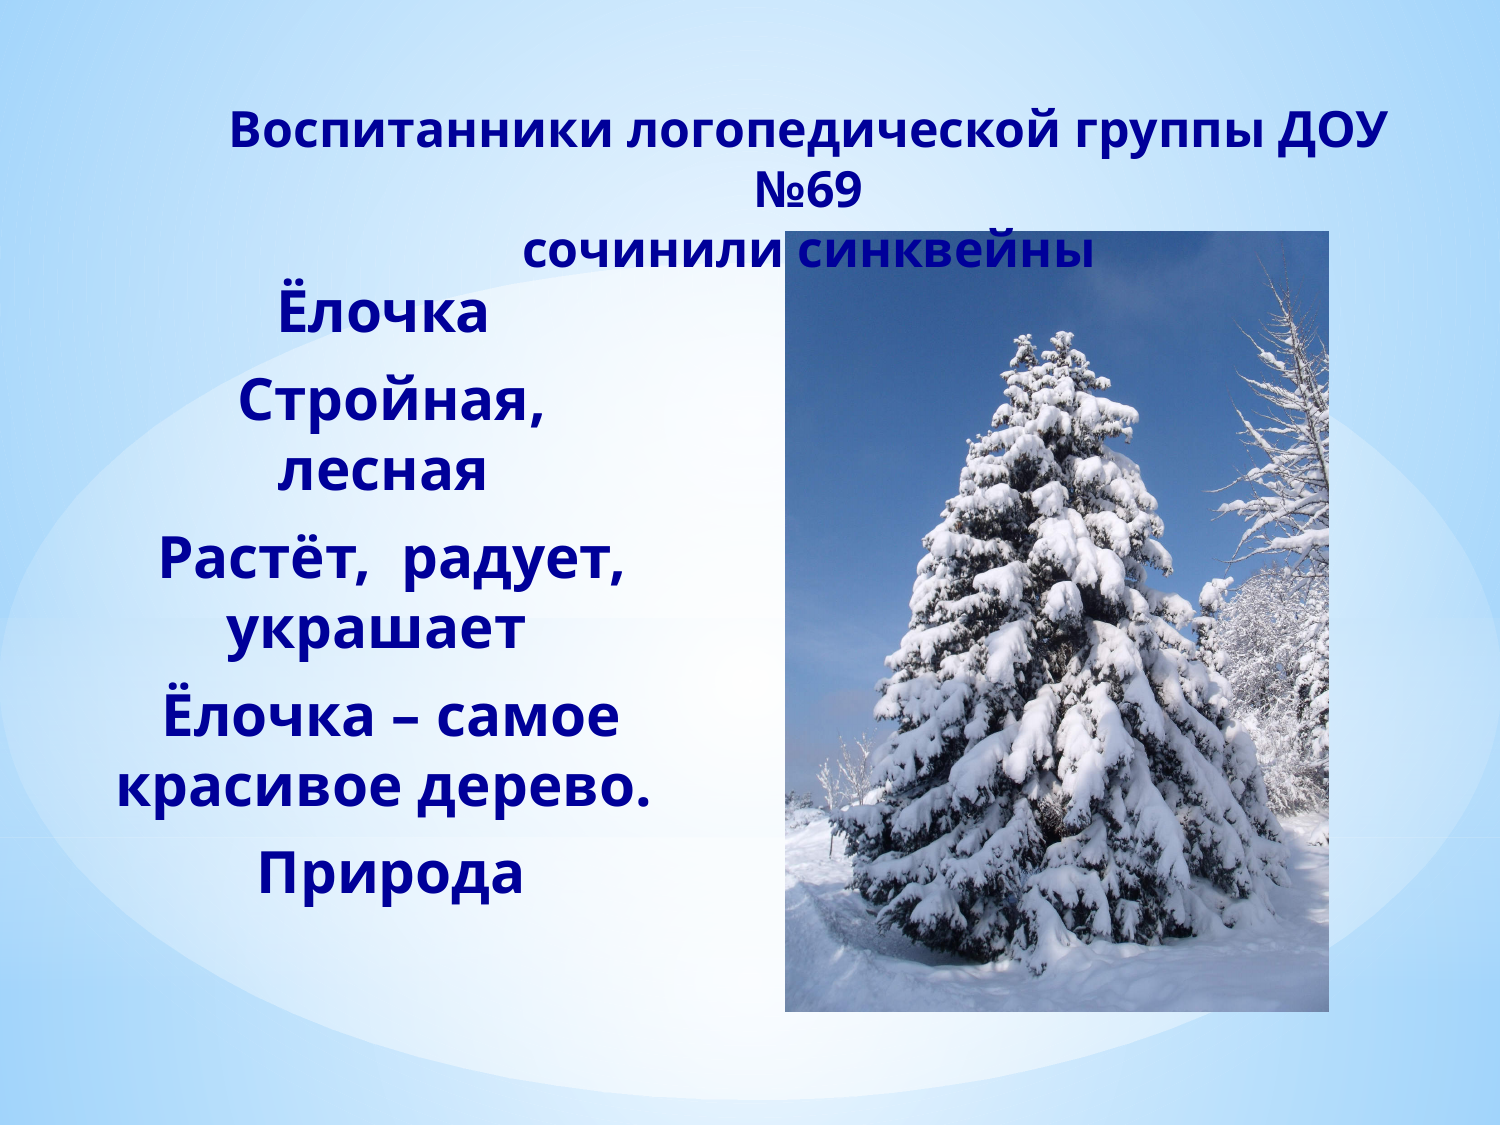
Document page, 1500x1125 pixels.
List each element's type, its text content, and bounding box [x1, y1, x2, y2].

text_box Ёлочка Стройная, лесная Растёт, радует, украшает Ёлочка – самое красивое дерево. Природа [100, 266, 668, 913]
text_box Воспитанники логопедической группы ДОУ №69 сочинили синквейны [194, 89, 1424, 285]
picture [785, 231, 1330, 1012]
